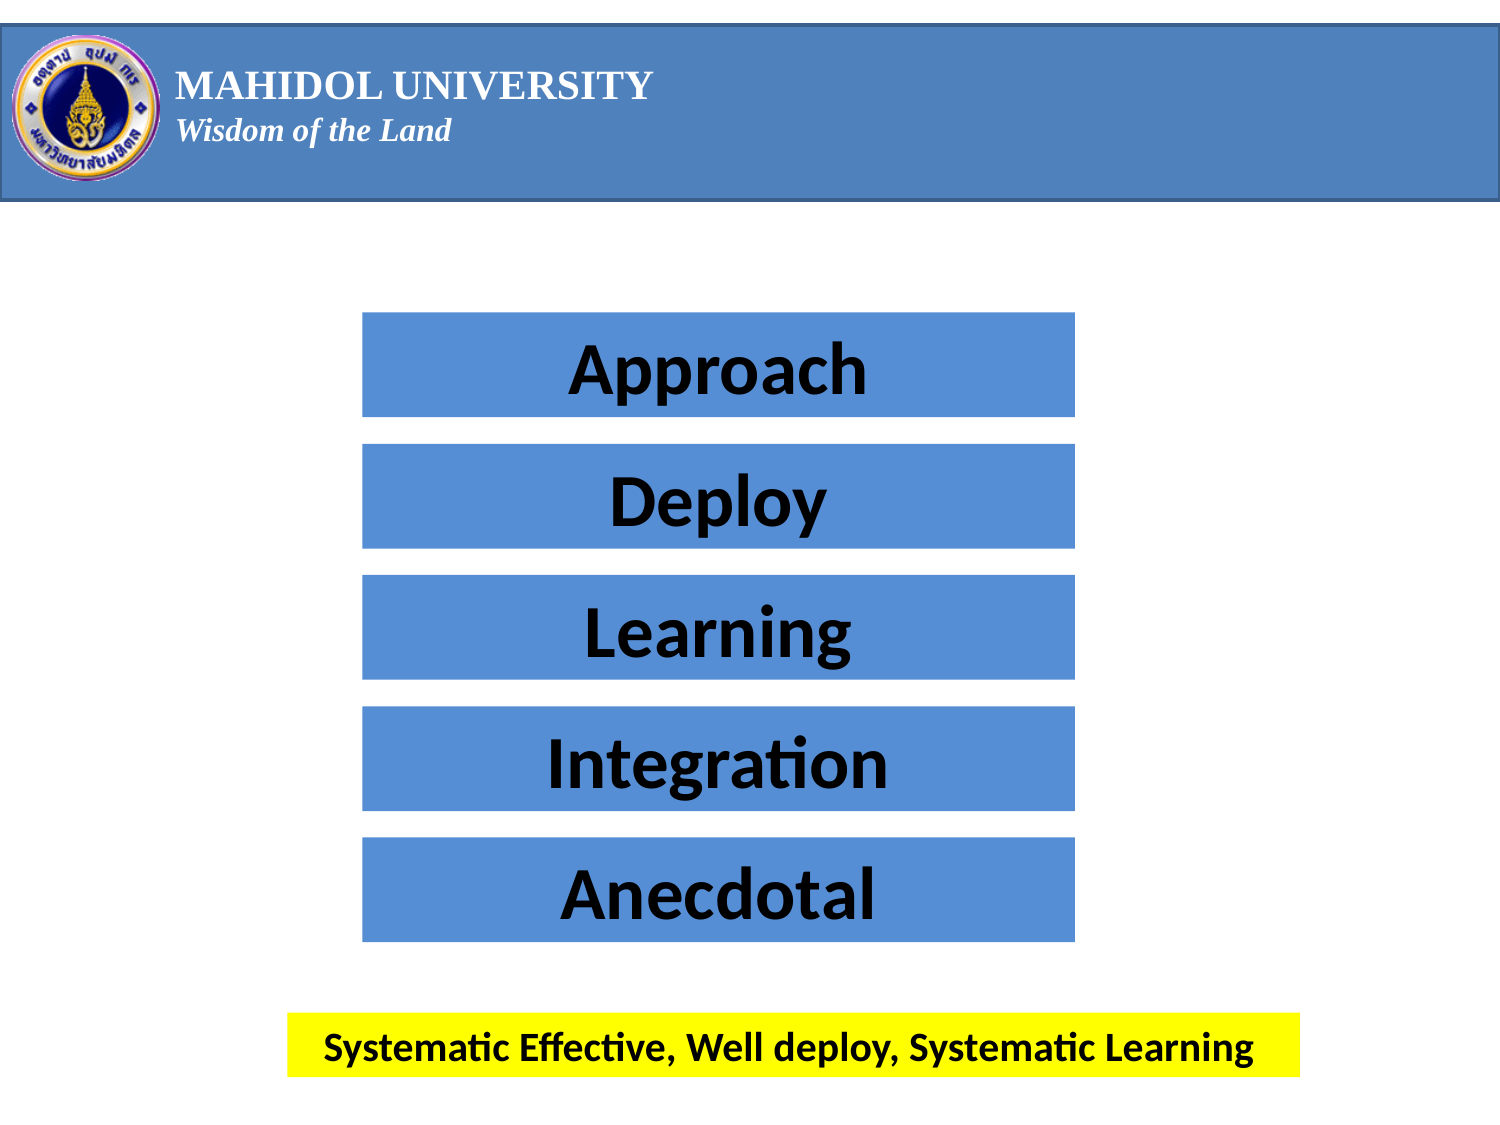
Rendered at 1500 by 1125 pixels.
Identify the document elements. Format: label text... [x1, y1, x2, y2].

text_box Learning [362, 574, 1075, 680]
picture [12, 35, 160, 181]
text_box Systematic Effective, Well deploy, Systematic Learning [287, 1012, 1300, 1078]
text_box Anecdotal [362, 837, 1075, 943]
text_box Approach [362, 312, 1075, 418]
text_box Integration [362, 706, 1075, 812]
text_box Deploy [362, 443, 1075, 549]
